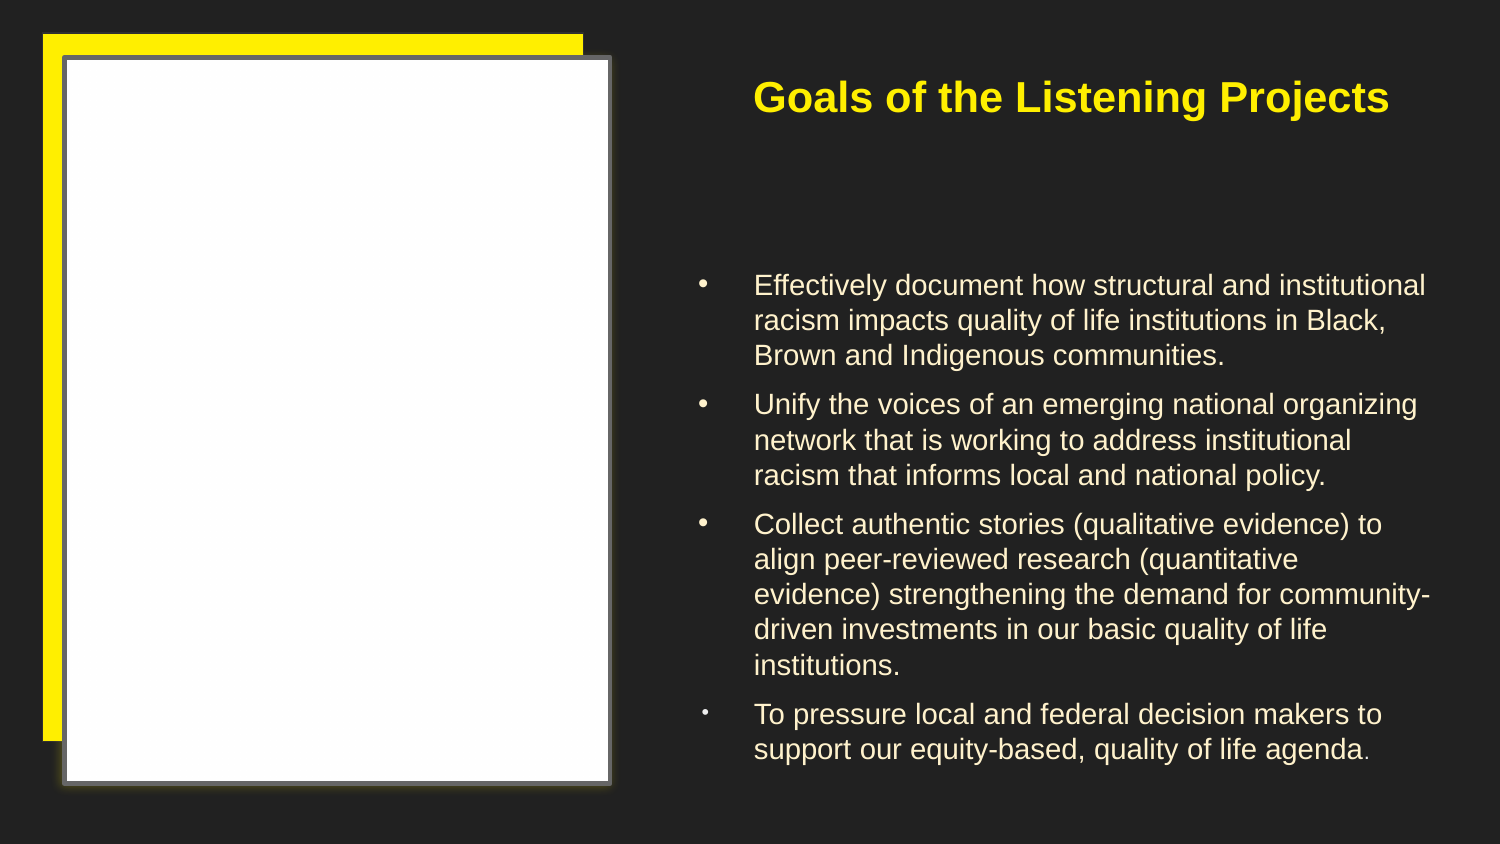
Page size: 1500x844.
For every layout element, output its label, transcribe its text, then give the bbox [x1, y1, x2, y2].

list Effectively document how structural and institutional racism impacts quality of life institutions in Black, Brown and Indigenous communities. Unify the voices of an emerging national organizing network that is working to address institutional racism that informs local and national policy. Collect authentic stories (qualitative evidence) to align peer-reviewed research (quantitative evidence) strengthening the demand for community-driven investments in our basic quality of life institutions. To pressure local and federal decision makers to support our equity-based, quality of life agenda. [680, 250, 1449, 812]
text_box [42, 33, 584, 742]
title Goals of the Listening Projects [738, 54, 1437, 148]
picture [66, 59, 608, 782]
